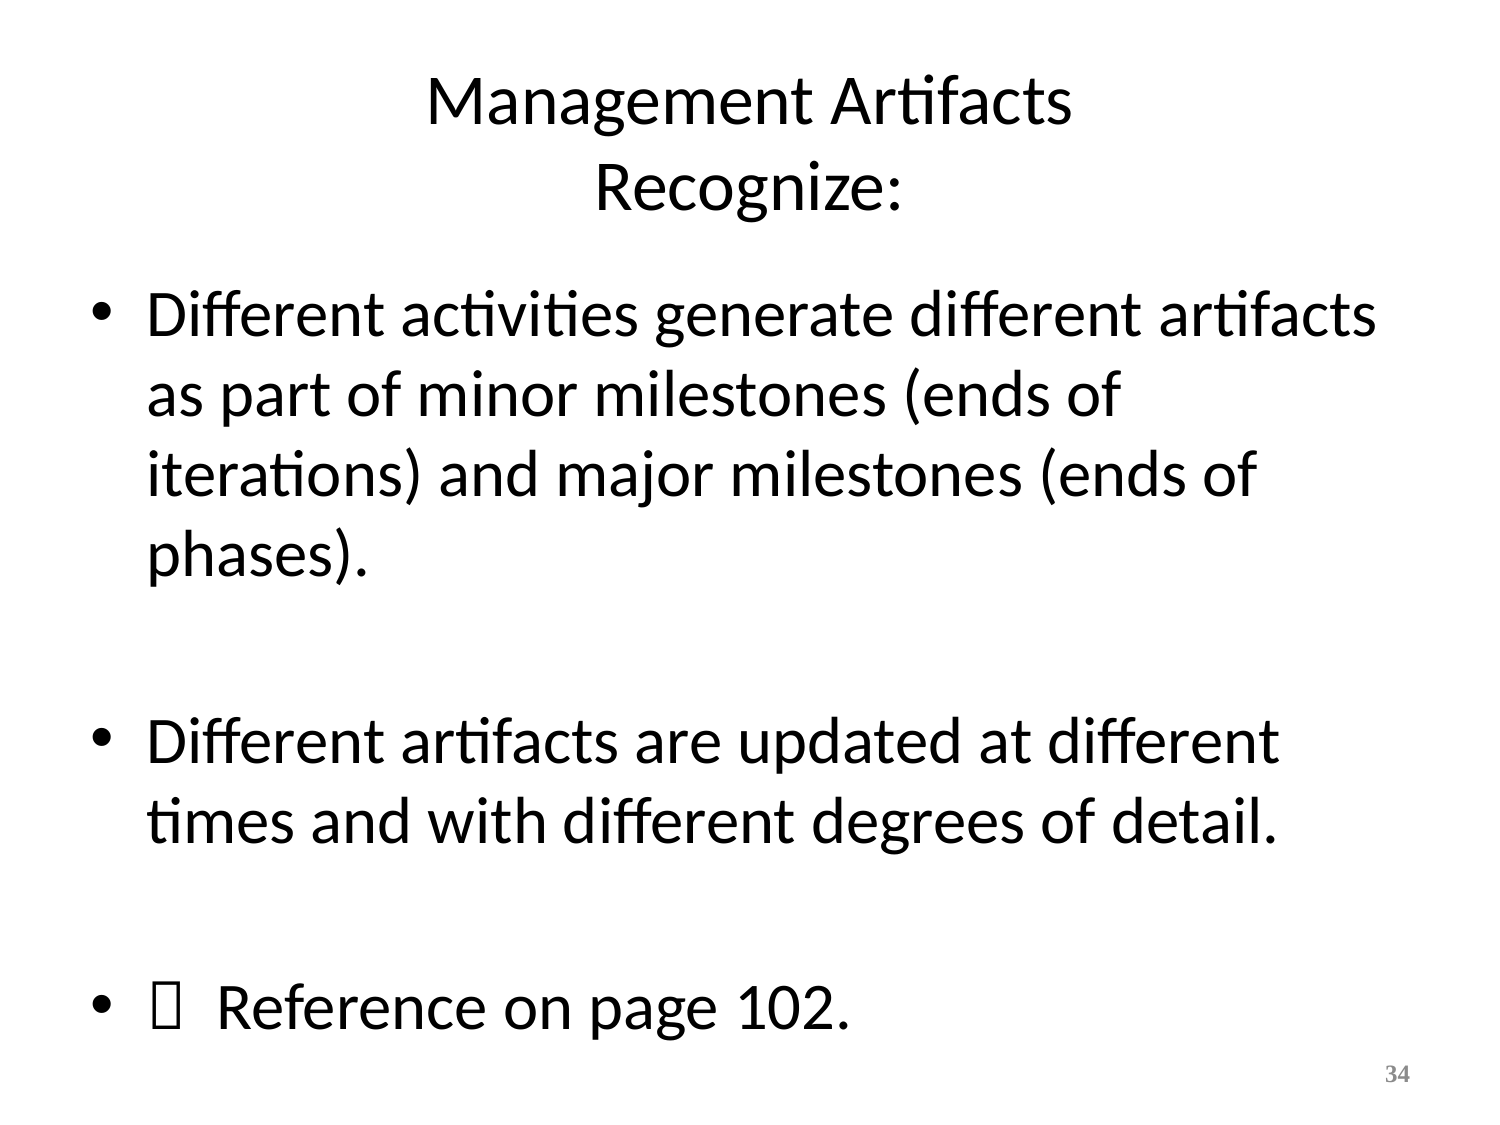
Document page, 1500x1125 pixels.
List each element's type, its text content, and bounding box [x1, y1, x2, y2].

slide_number 34 [1074, 1042, 1425, 1103]
list Different activities generate different artifacts as part of minor milestones (ends of iterations) and major milestones (ends of phases). Different artifacts are updated at different times and with different degrees of detail.  Reference on page 102. [75, 262, 1425, 1005]
title Management Artifacts Recognize: [75, 45, 1425, 233]
